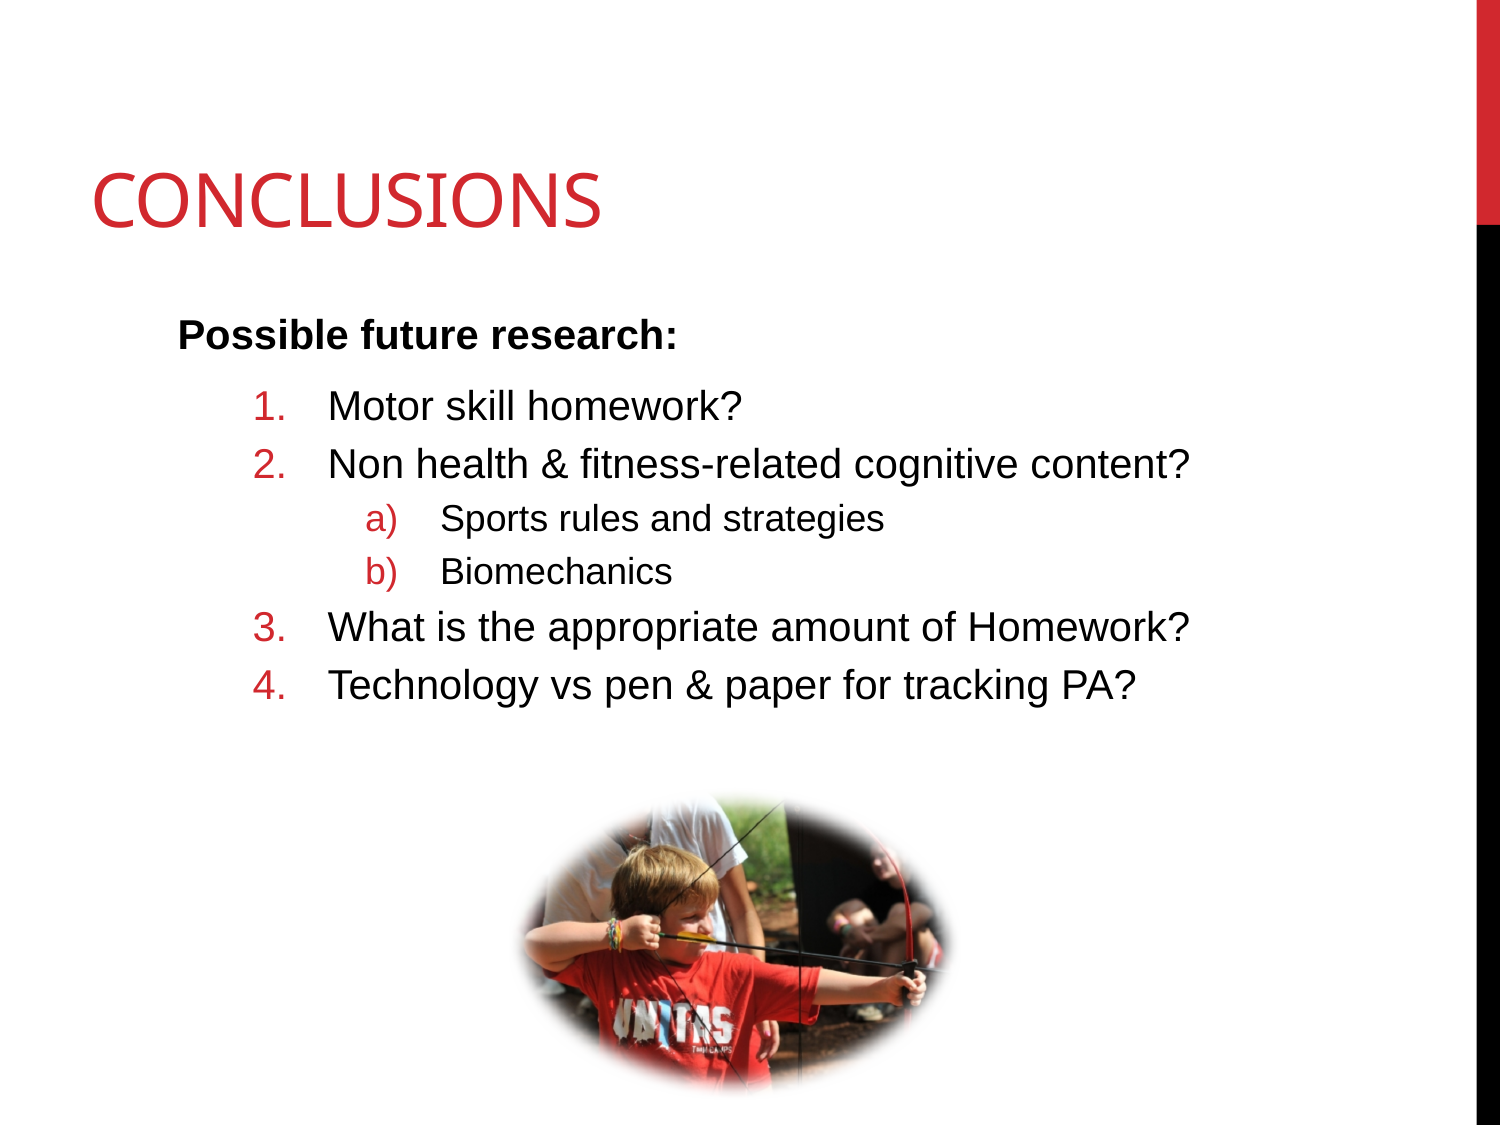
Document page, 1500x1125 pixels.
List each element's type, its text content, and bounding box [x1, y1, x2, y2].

picture [506, 786, 964, 1101]
list Possible future research: Motor skill homework? Non health & fitness-related cognitive content? Sports rules and strategies Biomechanics What is the appropriate amount of Homework? Technology vs pen & paper for tracking PA? [162, 299, 1413, 775]
title Conclusions [75, 25, 1025, 250]
